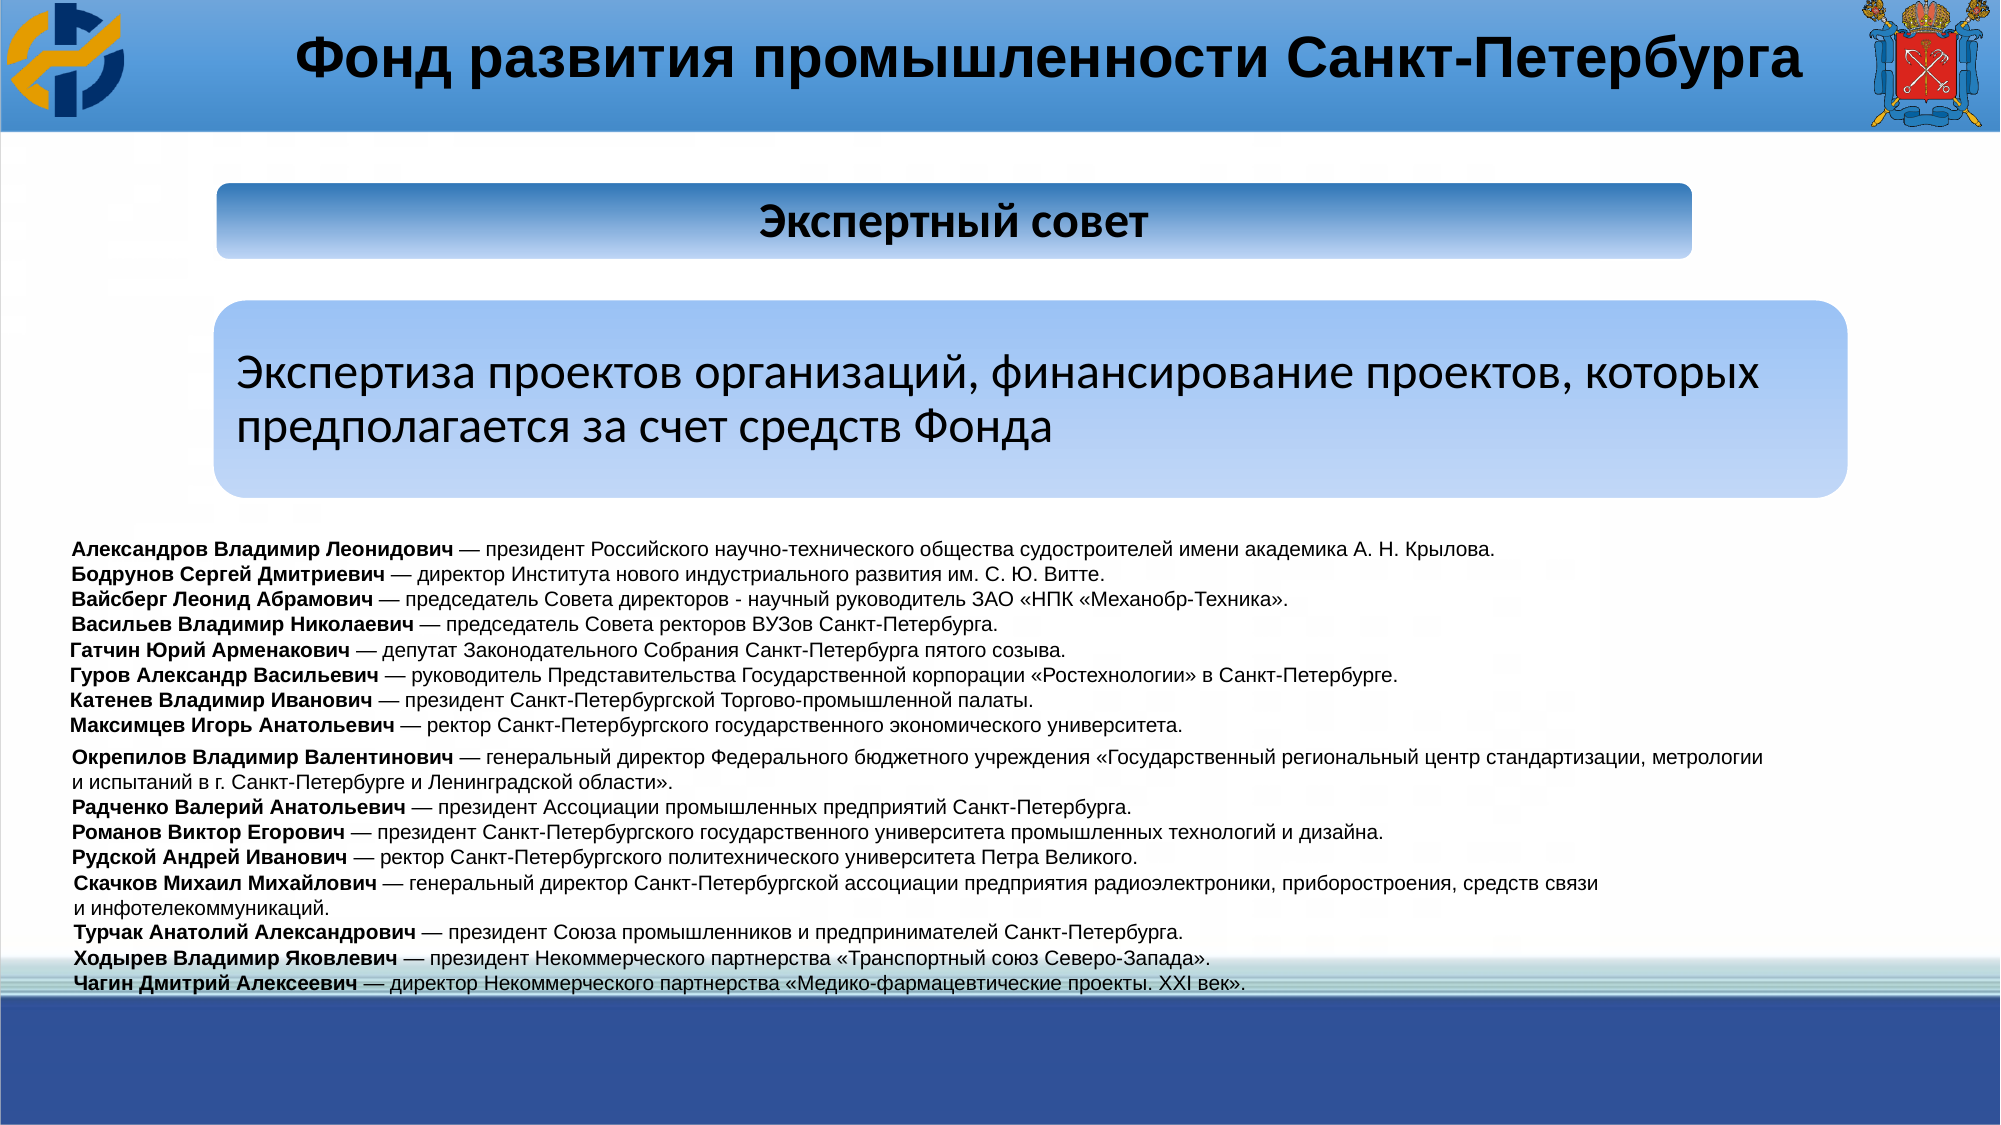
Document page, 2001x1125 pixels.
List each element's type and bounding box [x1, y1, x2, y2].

picture [0, 0, 2000, 1125]
text_box [212, 299, 1849, 499]
text_box [215, 182, 1694, 260]
